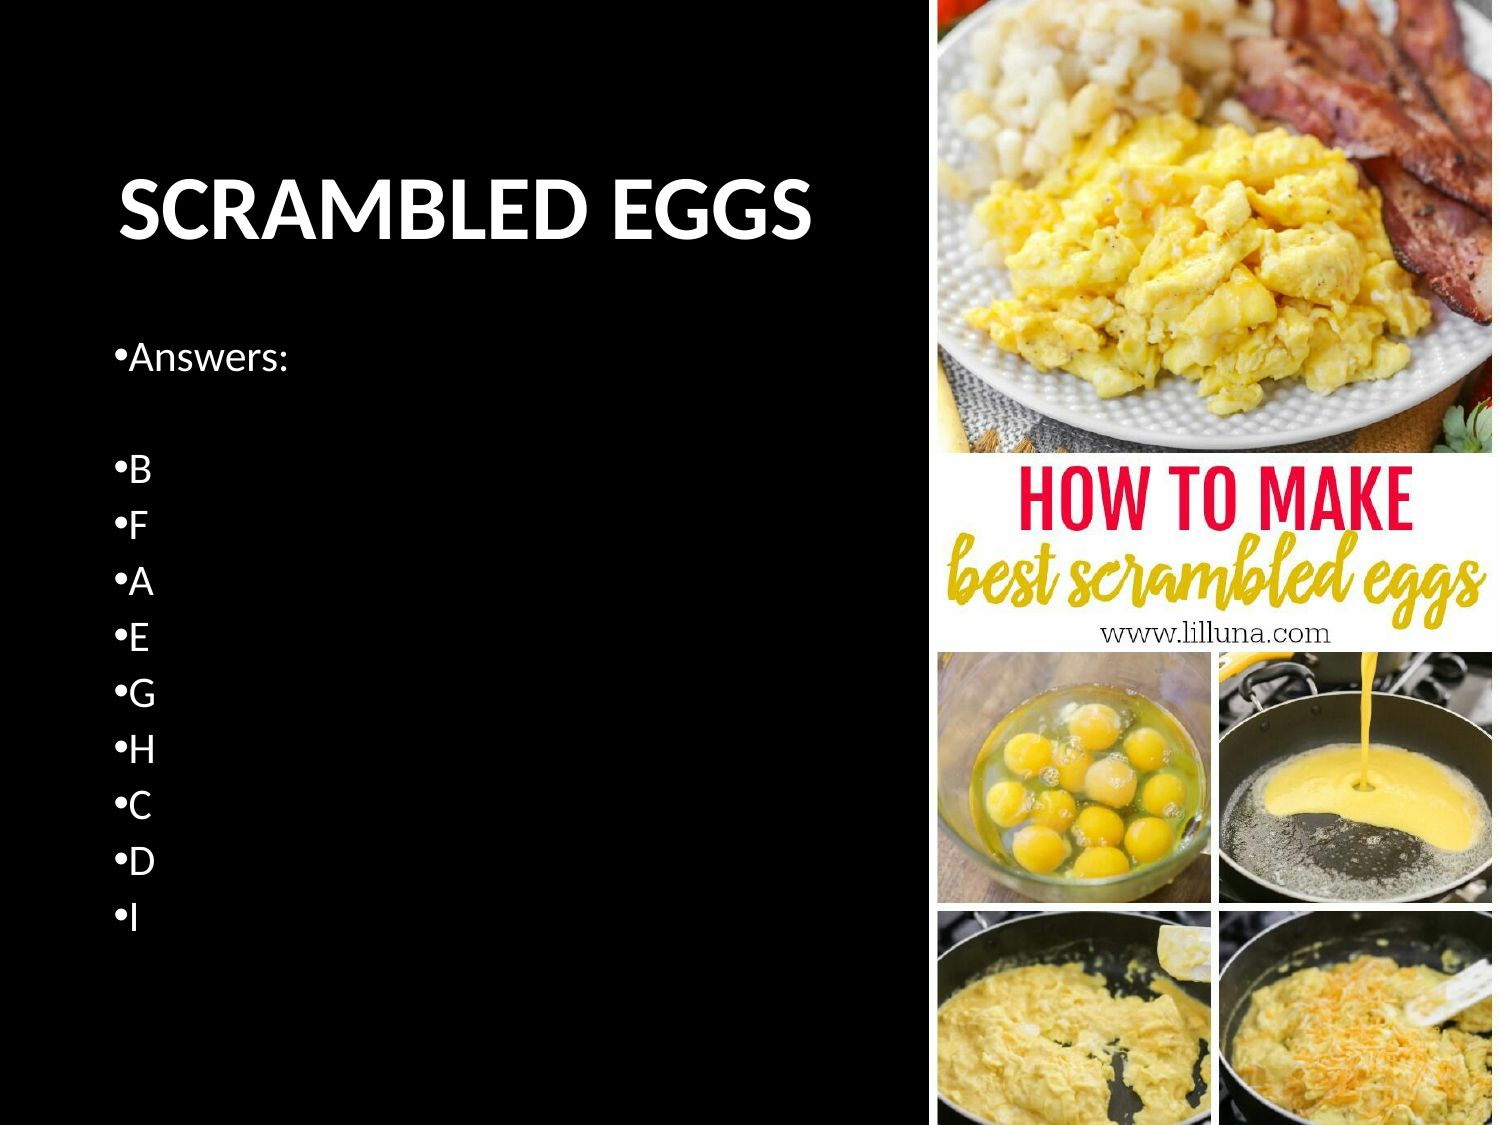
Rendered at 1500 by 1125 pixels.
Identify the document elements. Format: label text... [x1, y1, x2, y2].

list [928, 0, 1500, 1125]
title SCRAMBLED EGGS [103, 59, 873, 360]
list Answers: B F A E G H C D I [98, 326, 868, 960]
